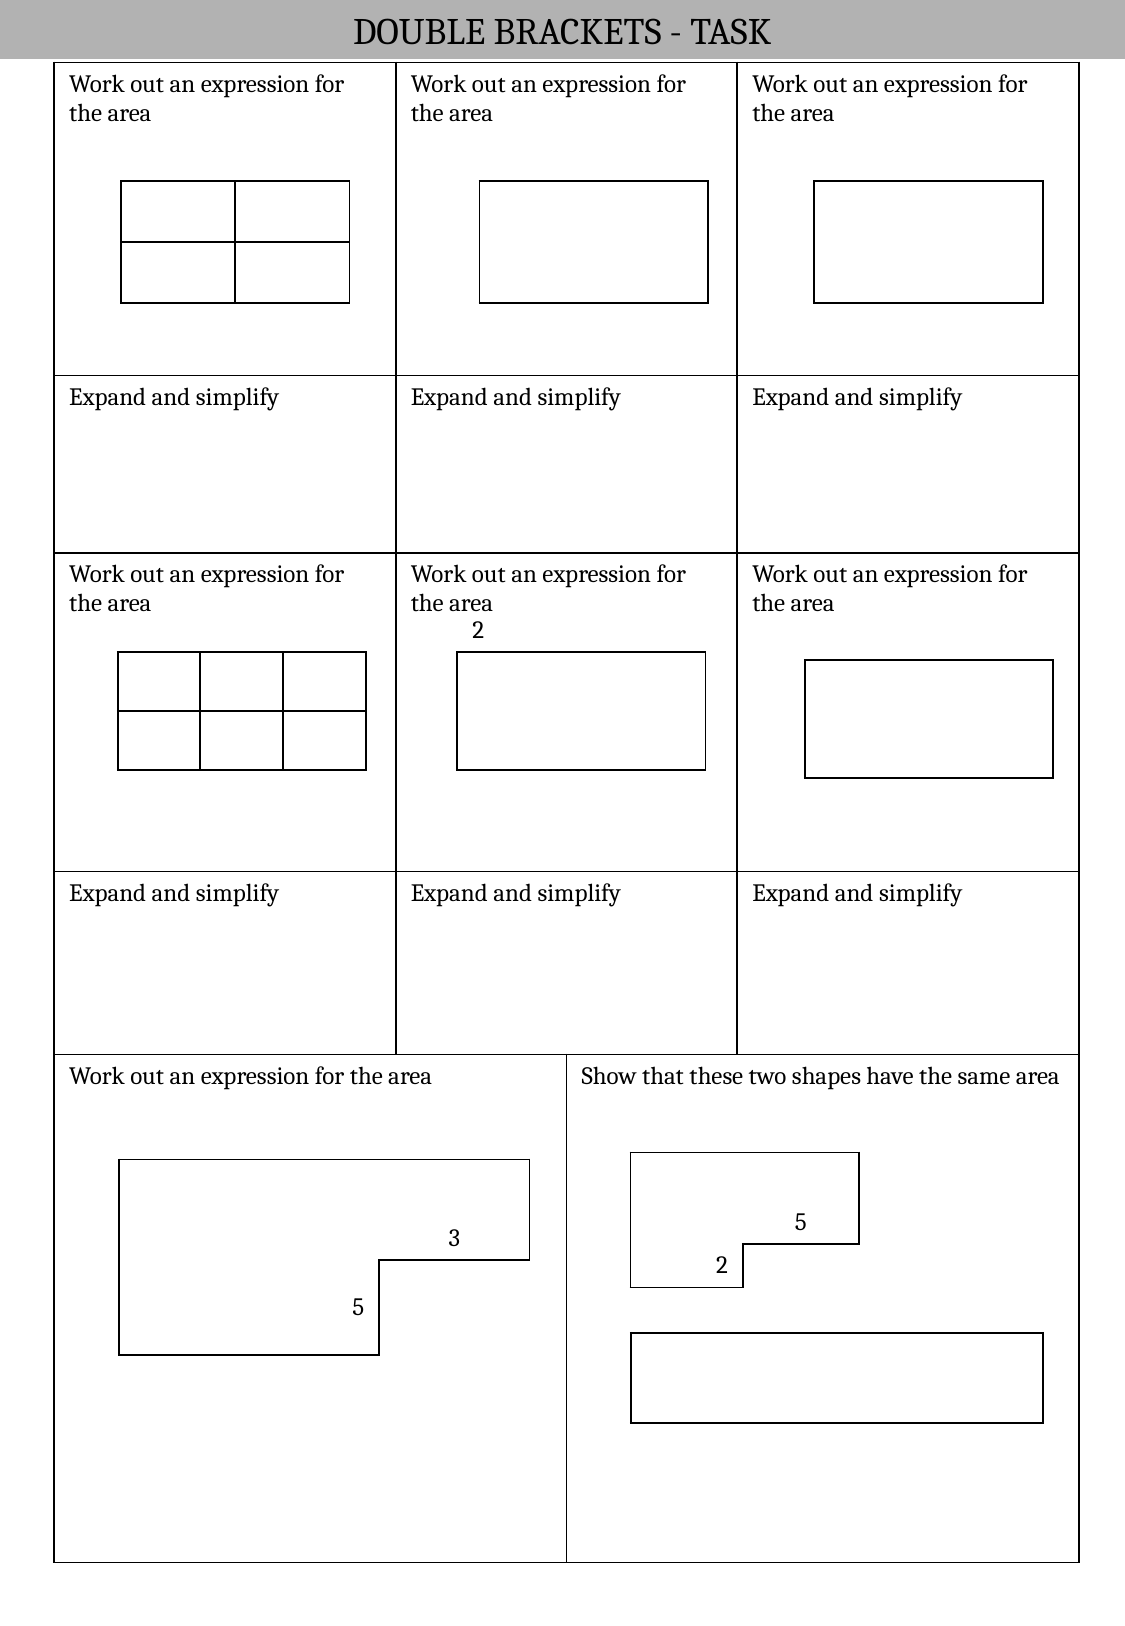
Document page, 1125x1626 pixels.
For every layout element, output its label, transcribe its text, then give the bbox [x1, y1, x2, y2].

text_box DOUBLE BRACKETS - TASK [0, 0, 1125, 59]
